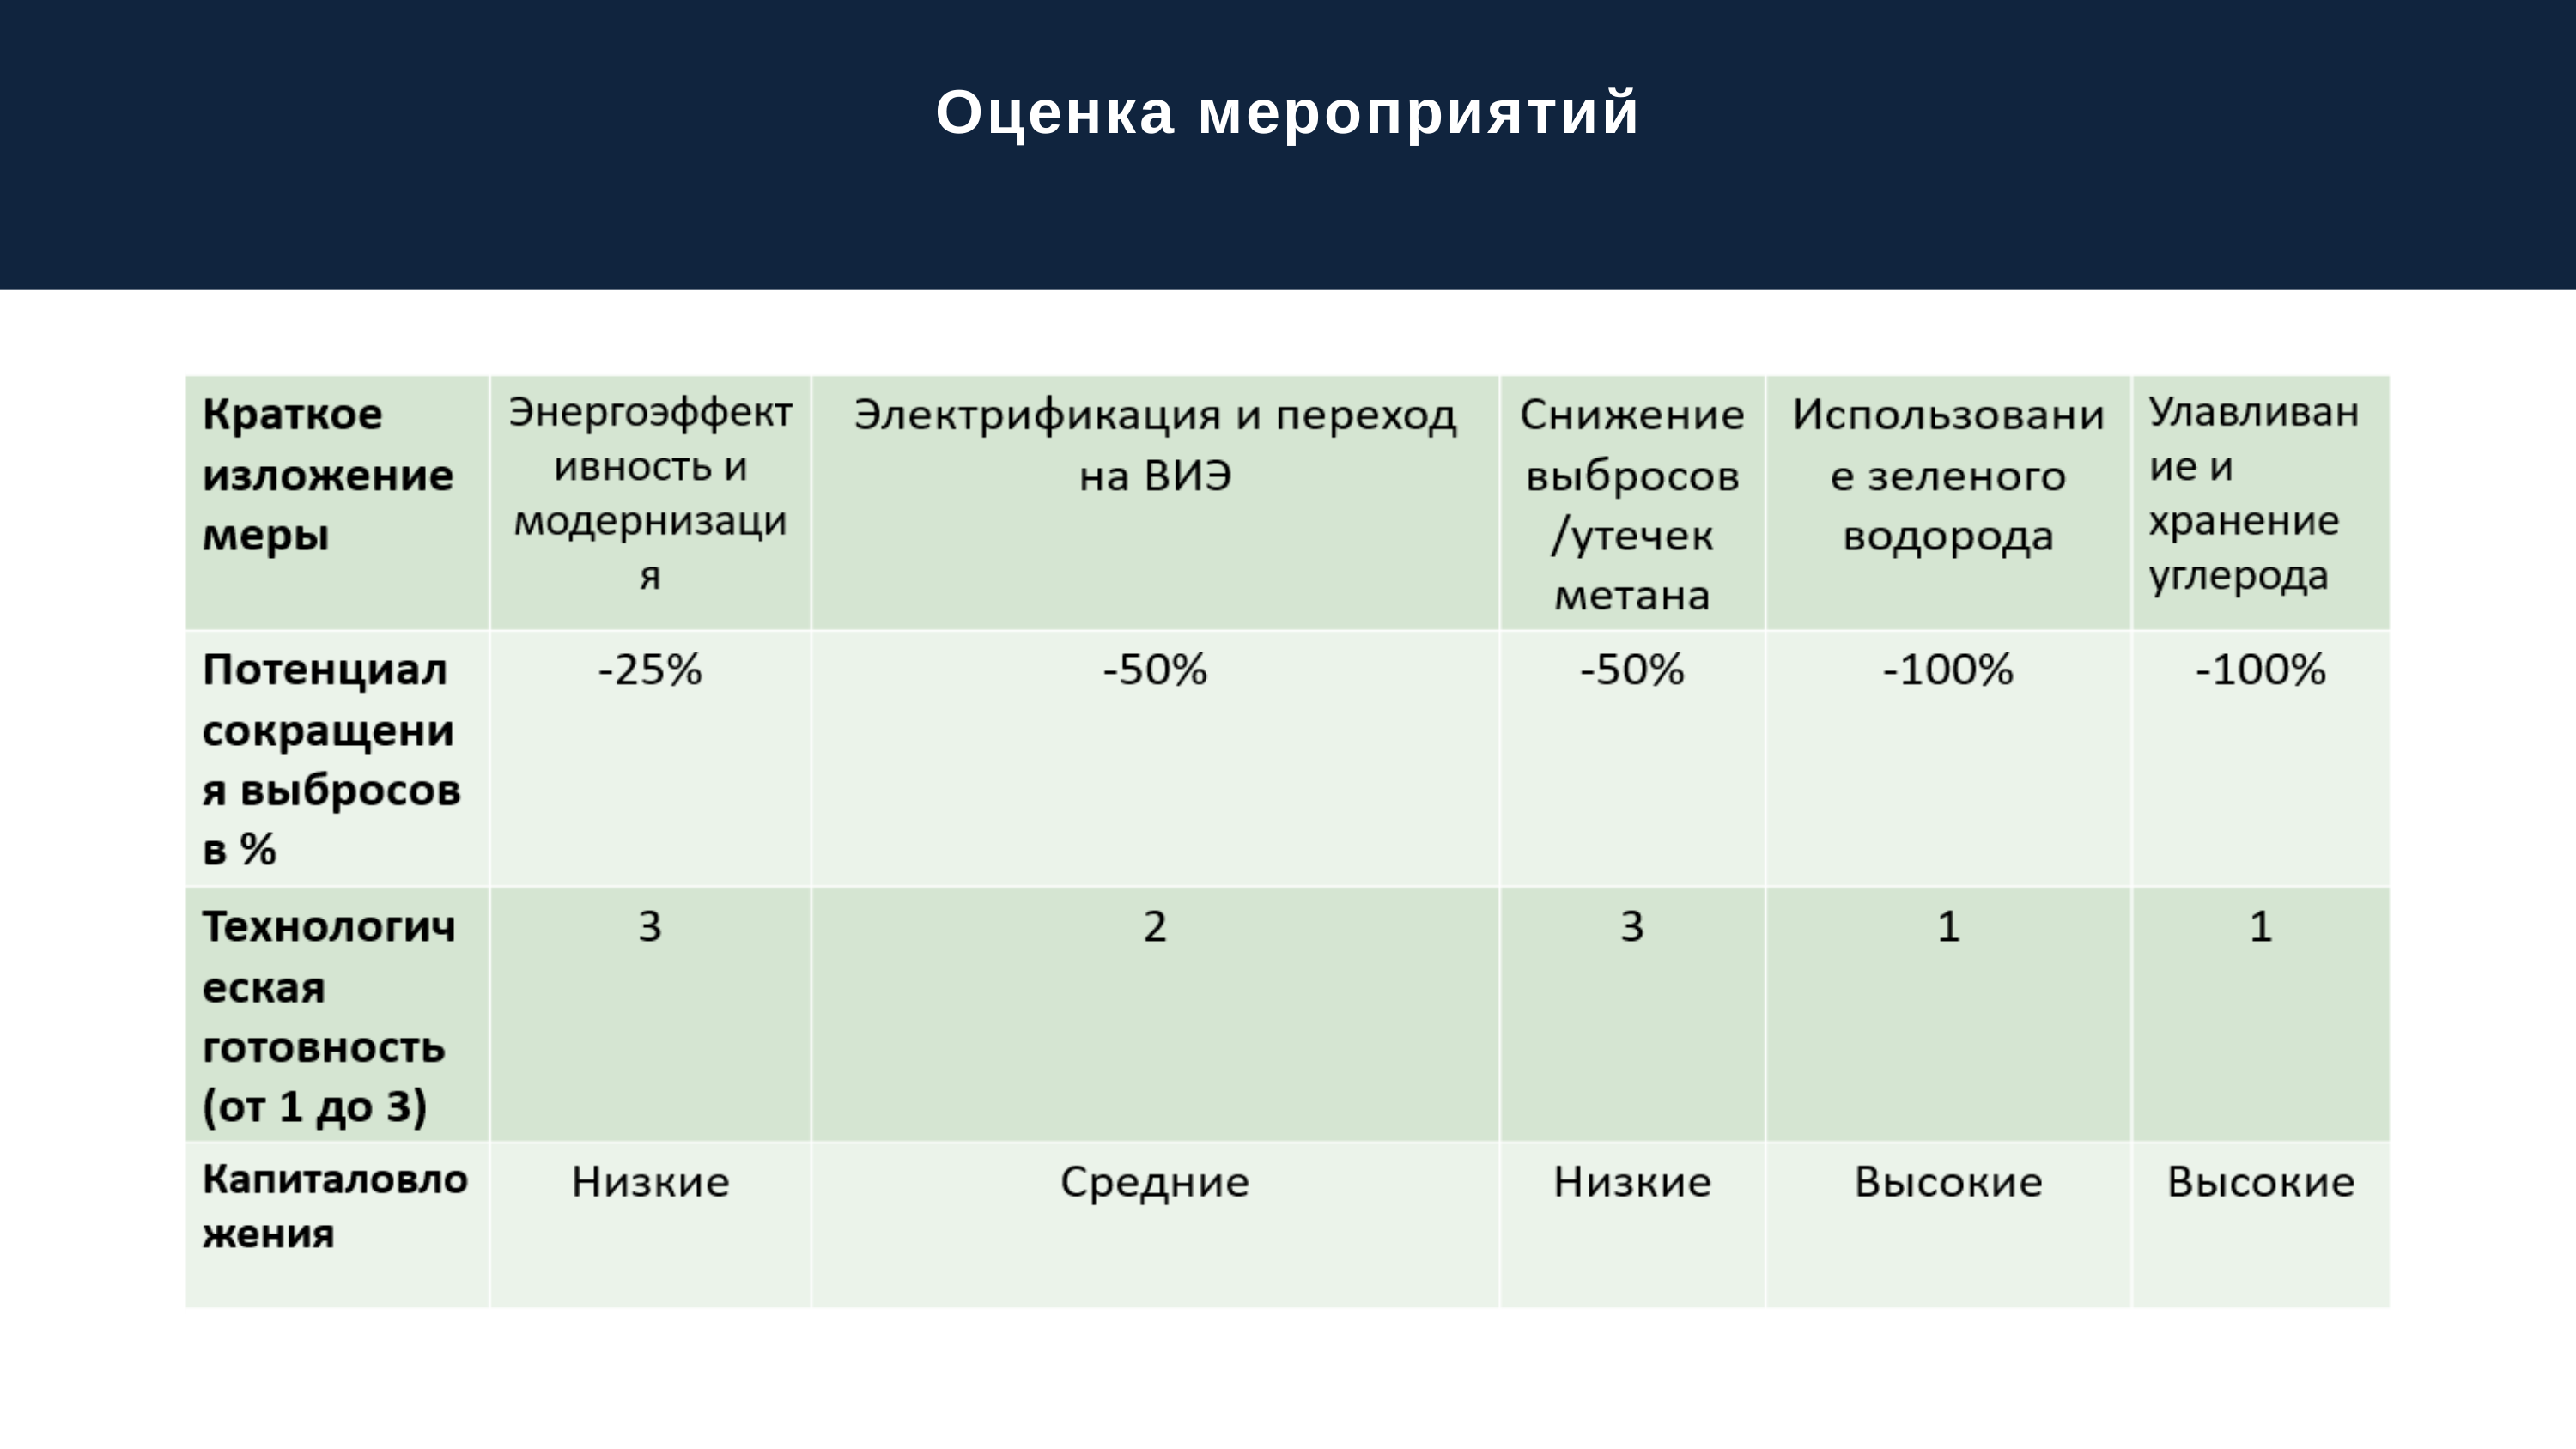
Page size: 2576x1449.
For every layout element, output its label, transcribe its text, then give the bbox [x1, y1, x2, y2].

text_box [185, 370, 2391, 1314]
text_box Оценка мероприятий [155, 58, 2421, 146]
text_box [0, 0, 2576, 290]
